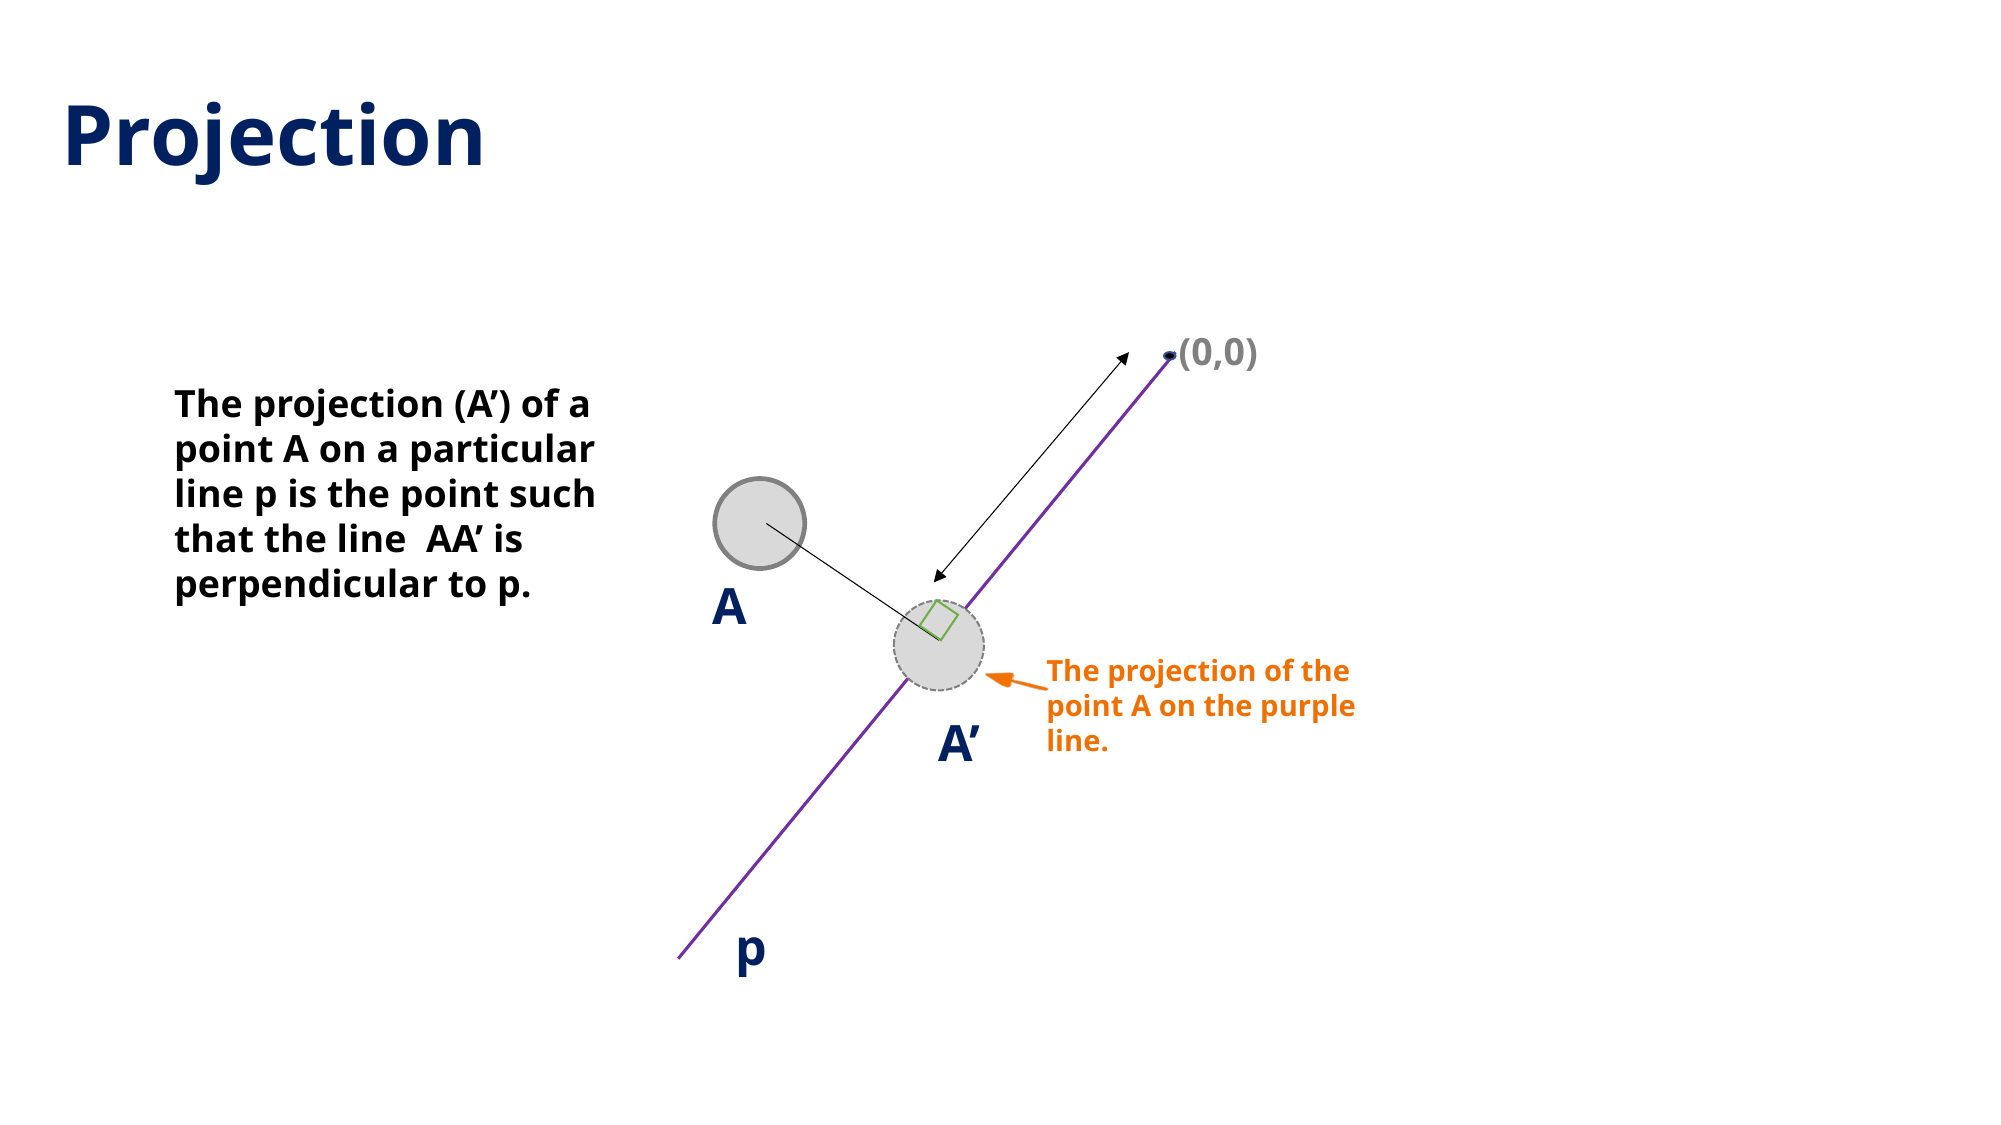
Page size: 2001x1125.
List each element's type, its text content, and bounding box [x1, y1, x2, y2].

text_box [766, 523, 939, 641]
picture [980, 673, 1052, 690]
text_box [933, 352, 1129, 583]
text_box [678, 352, 1176, 959]
text_box (0,0) [1164, 320, 1638, 380]
text_box p [720, 959, 813, 983]
text_box The projection (A’) of a point A on a particular line p is the point such that the line AA’ is perpendicular to p. [159, 372, 634, 612]
text_box The projection of the point A on the purple line. [1176, 645, 1397, 766]
text_box Projection [47, 74, 1393, 190]
